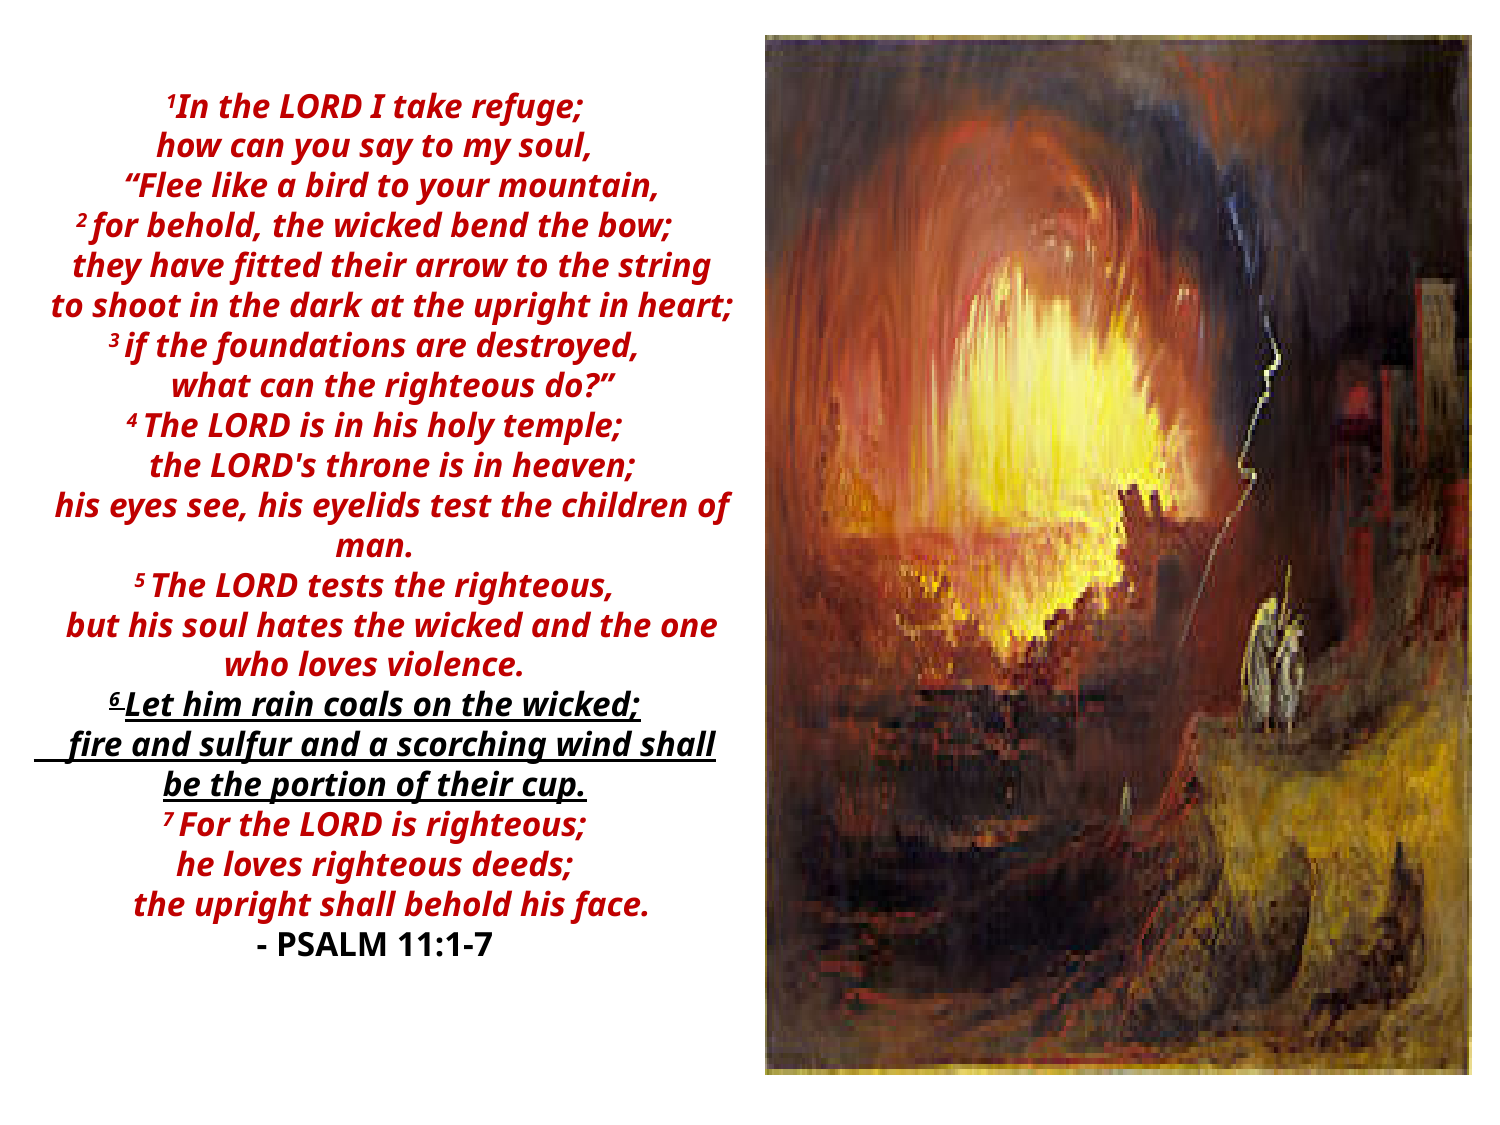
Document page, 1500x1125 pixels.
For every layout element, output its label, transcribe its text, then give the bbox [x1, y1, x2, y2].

text_box 1In the Lord I take refuge; how can you say to my soul, “Flee like a bird to your mountain, 2 for behold, the wicked bend the bow; they have fitted their arrow to the string to shoot in the dark at the upright in heart; 3 if the foundations are destroyed, what can the righteous do?” 4 The Lord is in his holy temple; the Lord's throne is in heaven; his eyes see, his eyelids test the children of man. 5 The Lord tests the righteous, but his soul hates the wicked and the one who loves violence. 6 Let him rain coals on the wicked; fire and sulfur and a scorching wind shall be the portion of their cup. 7 For the Lord is righteous; he loves righteous deeds; the upright shall behold his face. - PSALM 11:1-7 [0, 37, 750, 971]
picture [764, 34, 1472, 1076]
